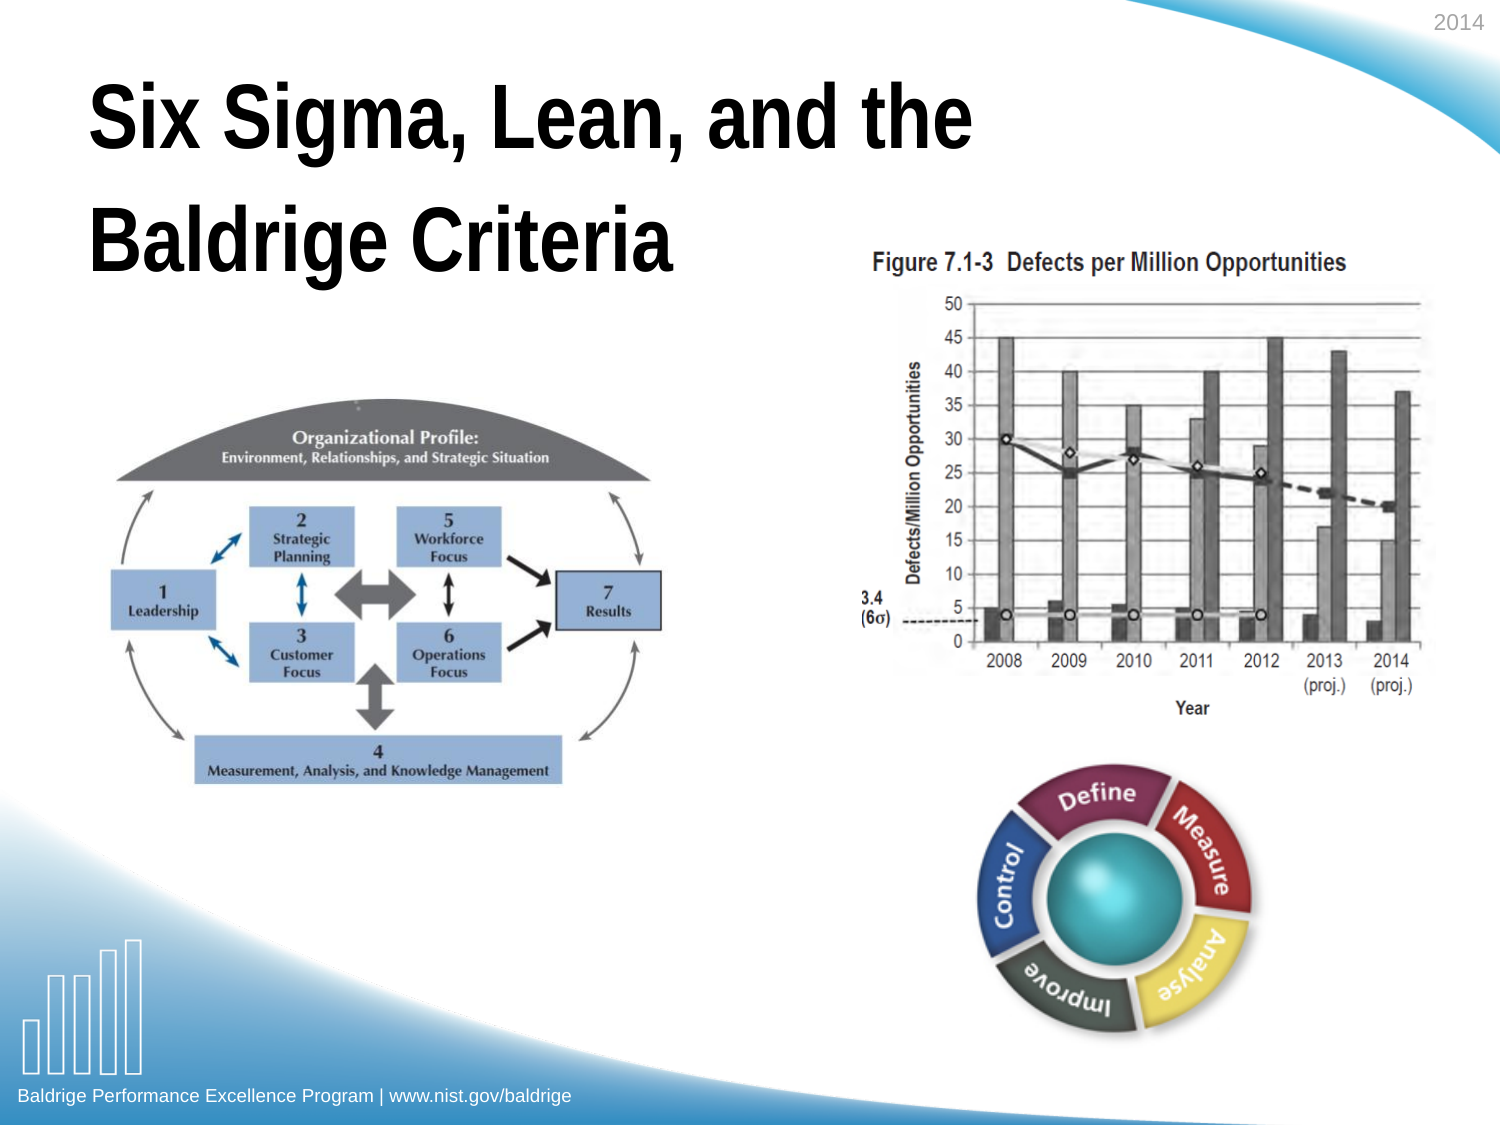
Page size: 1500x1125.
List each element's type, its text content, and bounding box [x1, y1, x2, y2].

list Six Sigma, Lean, and the Baldrige Criteria [74, 50, 1356, 262]
picture [0, 397, 1500, 1125]
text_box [862, 237, 1436, 721]
picture [1088, 0, 1500, 177]
